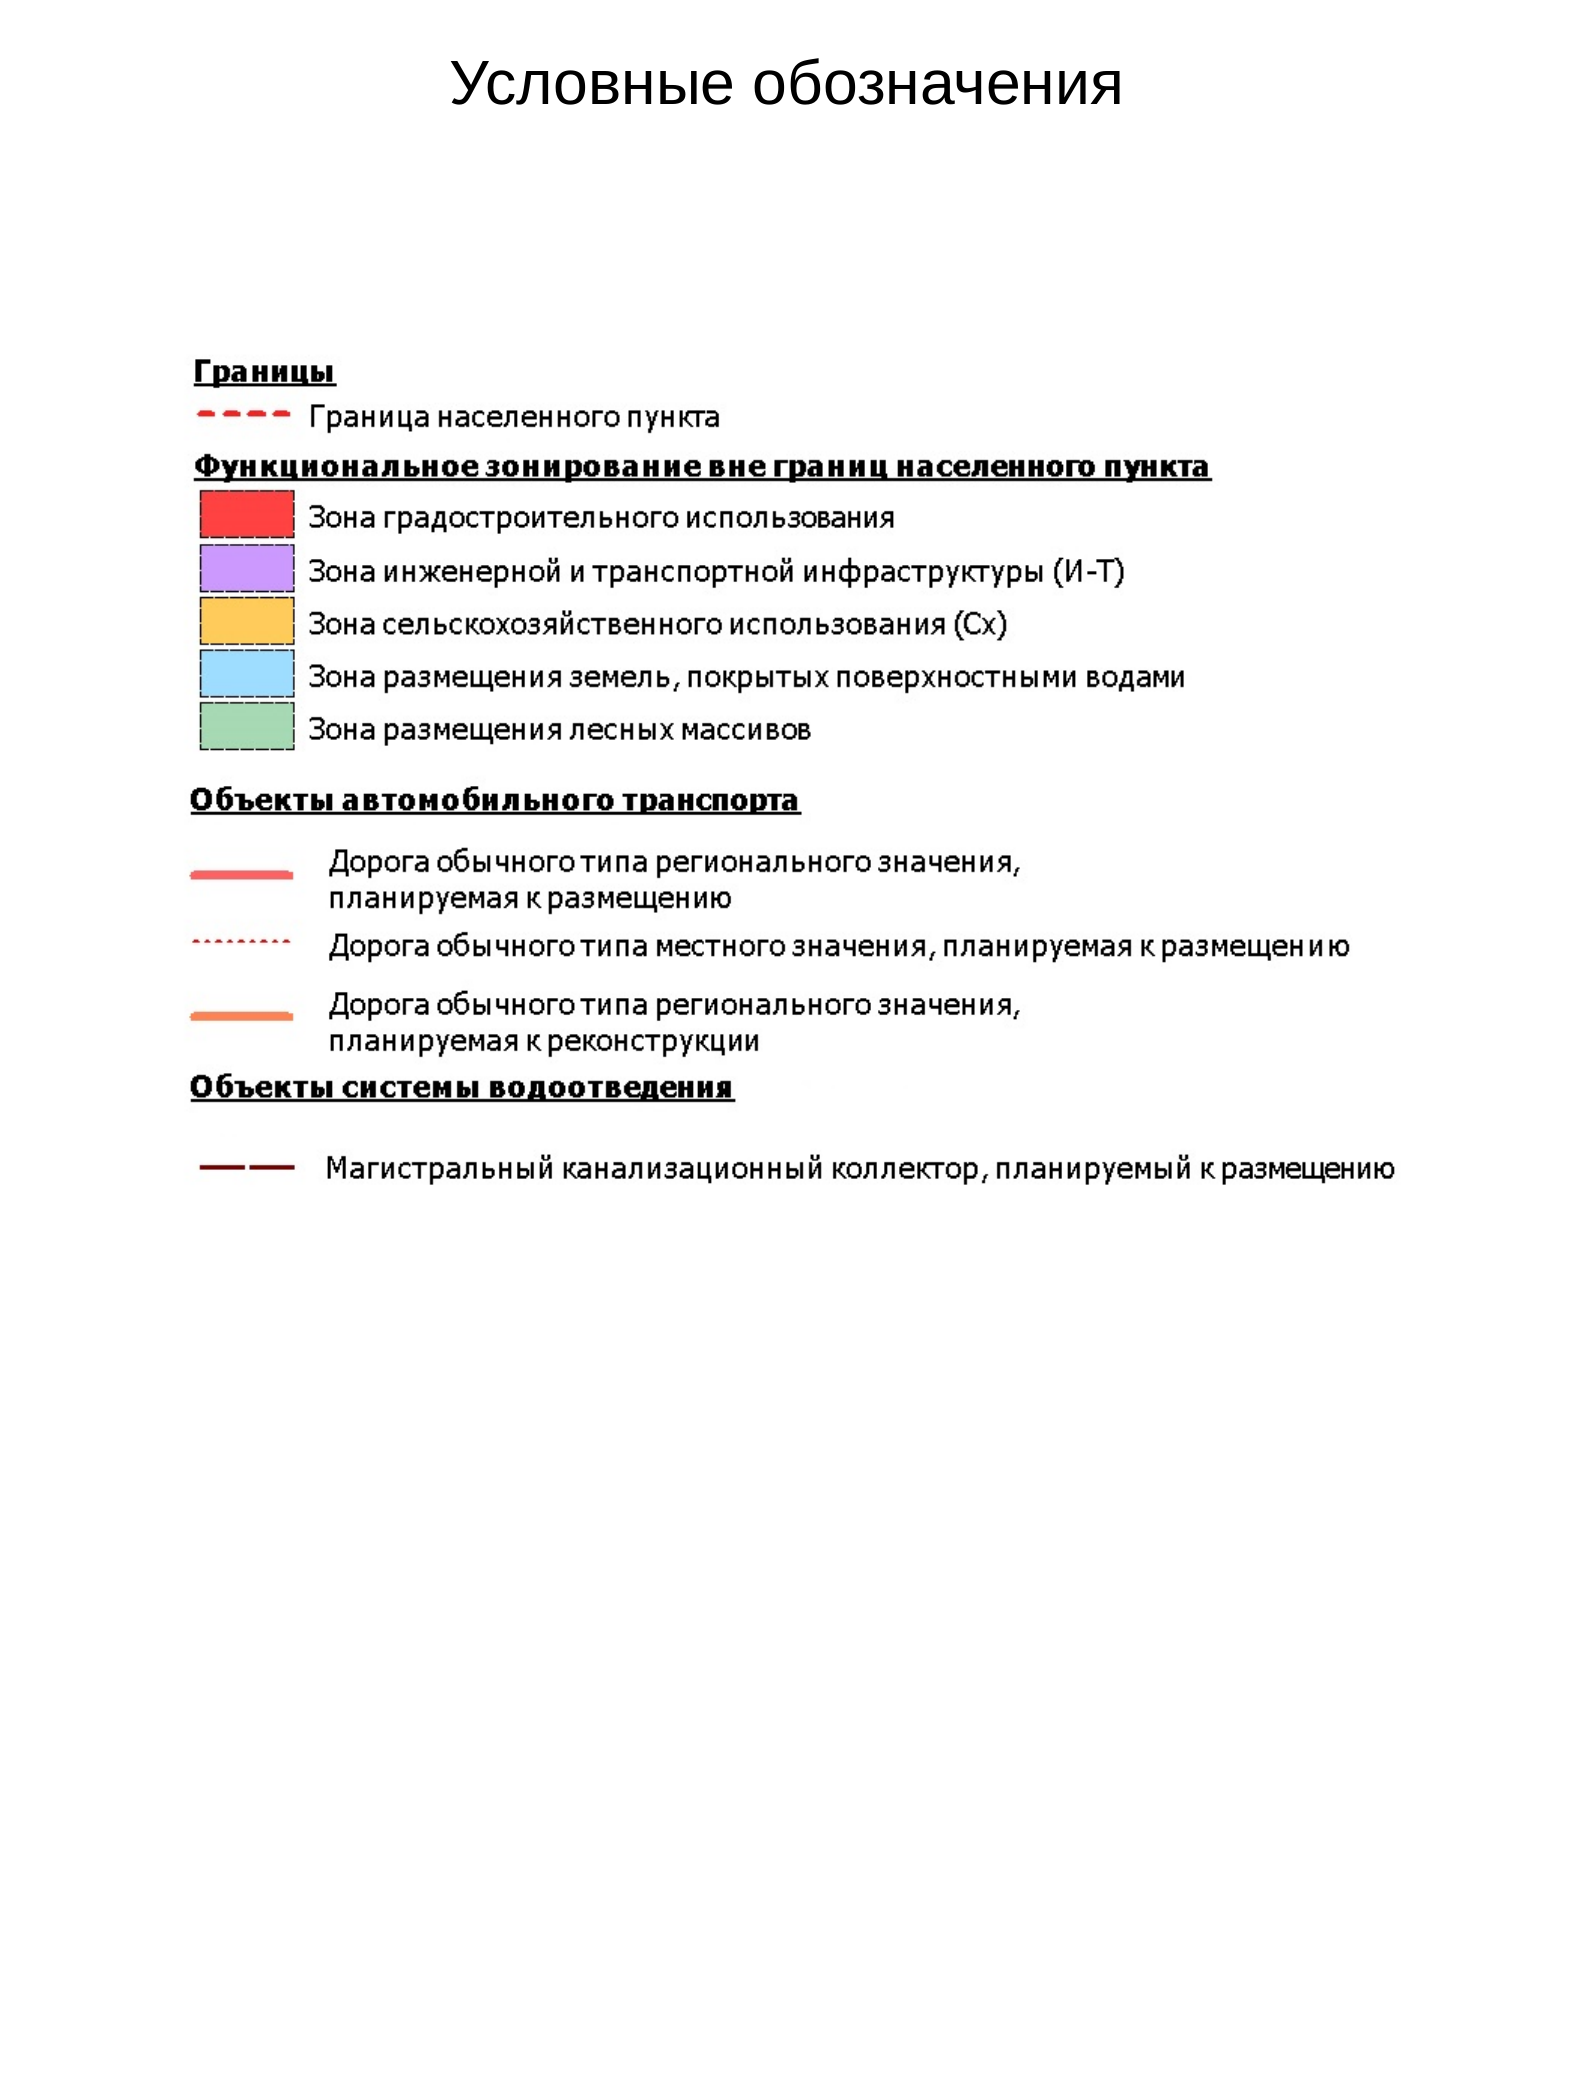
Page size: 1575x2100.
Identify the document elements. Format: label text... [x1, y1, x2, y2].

picture [161, 343, 1414, 1218]
title Условные обозначения [0, 0, 1575, 170]
